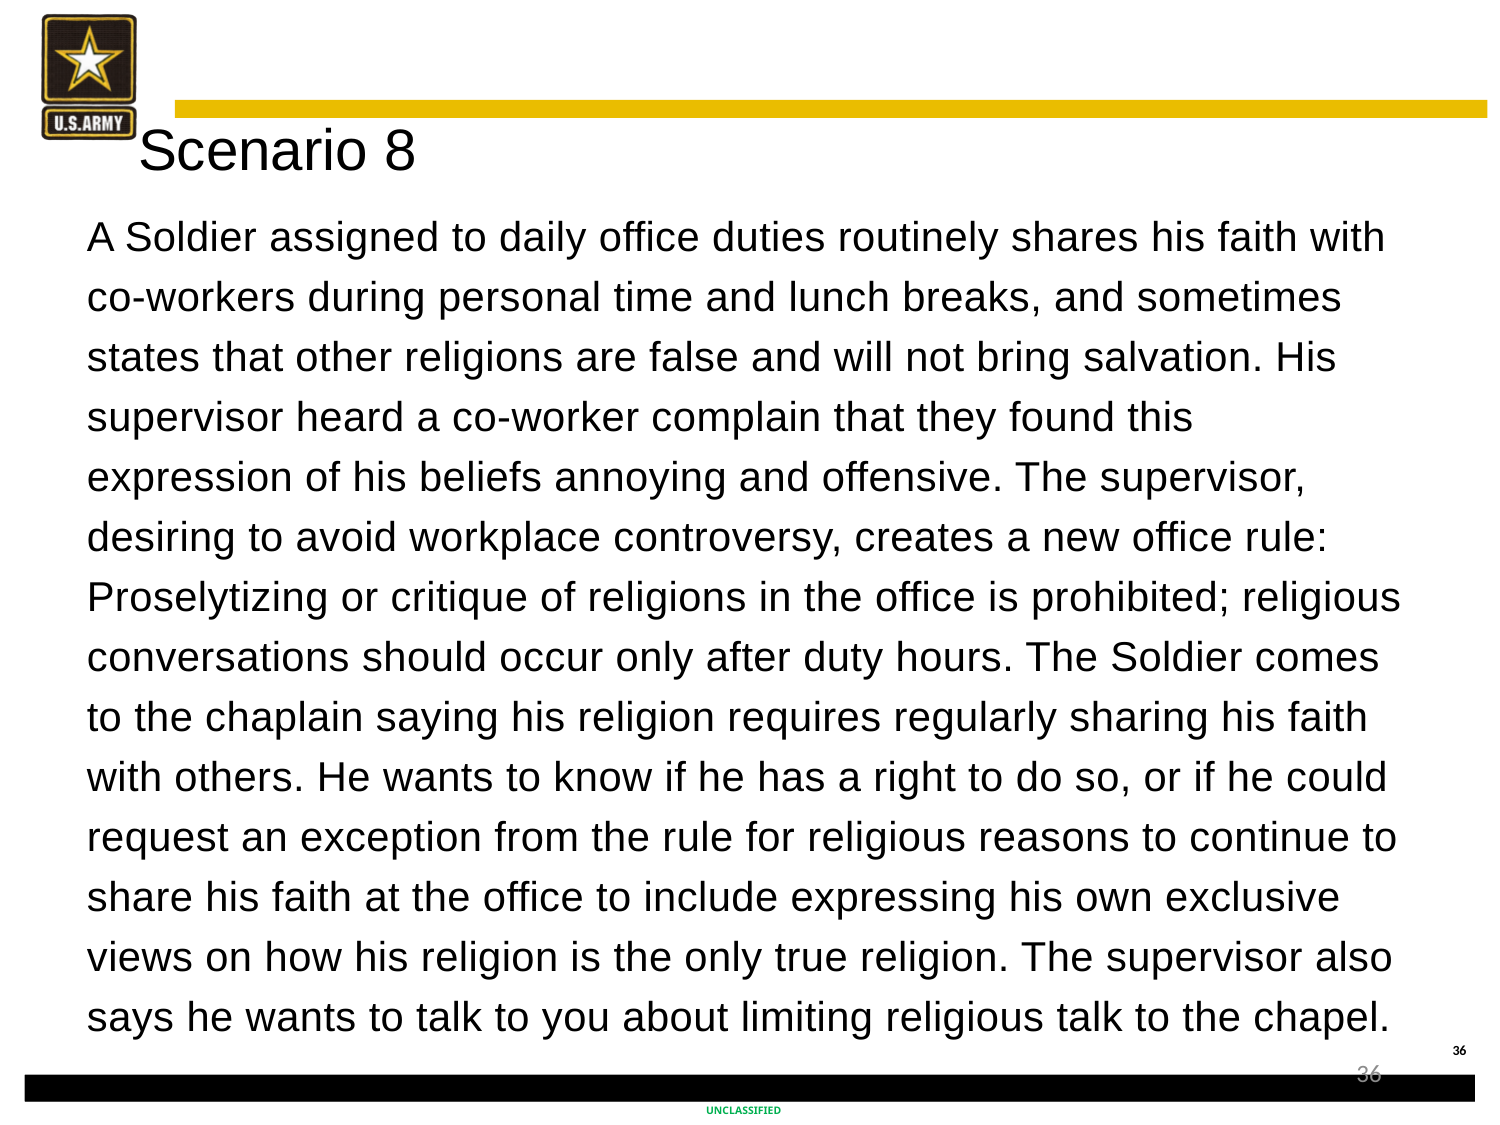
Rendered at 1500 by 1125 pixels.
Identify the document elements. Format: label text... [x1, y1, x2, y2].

title Scenario 8 [123, 94, 1397, 192]
picture [37, 12, 148, 141]
list A Soldier assigned to daily office duties routinely shares his faith with co-workers during personal time and lunch breaks, and sometimes states that other religions are false and will not bring salvation. His supervisor heard a co-worker complain that they found this expression of his beliefs annoying and offensive. The supervisor, desiring to avoid workplace controversy, creates a new office rule: Proselytizing or critique of religions in the office is prohibited; religious conversations should occur only after duty hours. The Soldier comes to the chaplain saying his religion requires regularly sharing his faith with others. He wants to know if he has a right to do so, or if he could request an exception from the rule for religious reasons to continue to share his faith at the office to include expressing his own exclusive views on how his religion is the only true religion. The supervisor also says he wants to talk to you about limiting religious talk to the chapel. [71, 192, 1429, 1067]
slide_number 36 [1059, 1042, 1397, 1103]
